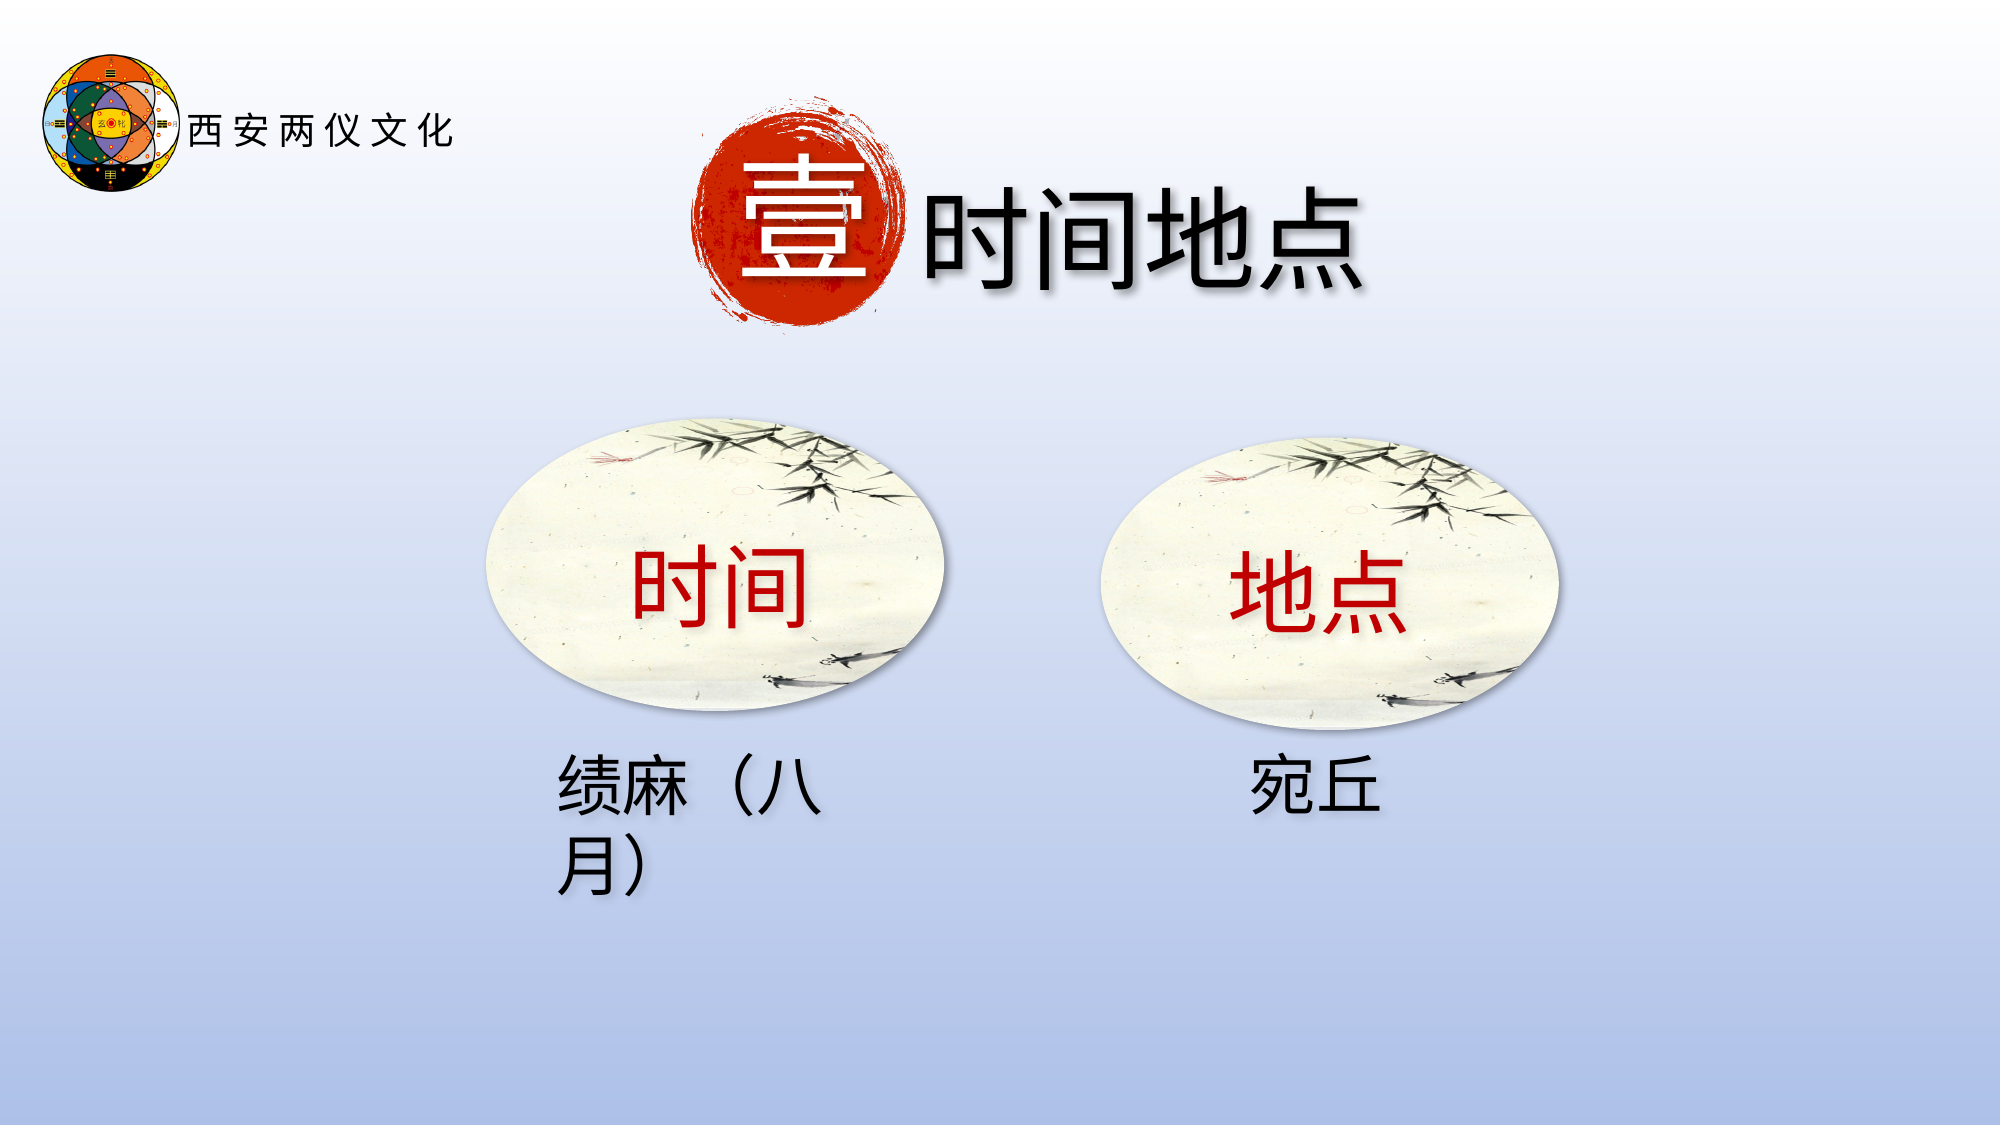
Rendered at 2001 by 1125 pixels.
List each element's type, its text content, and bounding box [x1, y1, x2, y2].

picture [1100, 437, 1560, 731]
picture [485, 417, 945, 712]
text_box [686, 96, 1413, 336]
text_box 绩麻（八月） [541, 736, 922, 948]
text_box 宛丘 [1234, 735, 1425, 831]
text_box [42, 54, 559, 192]
